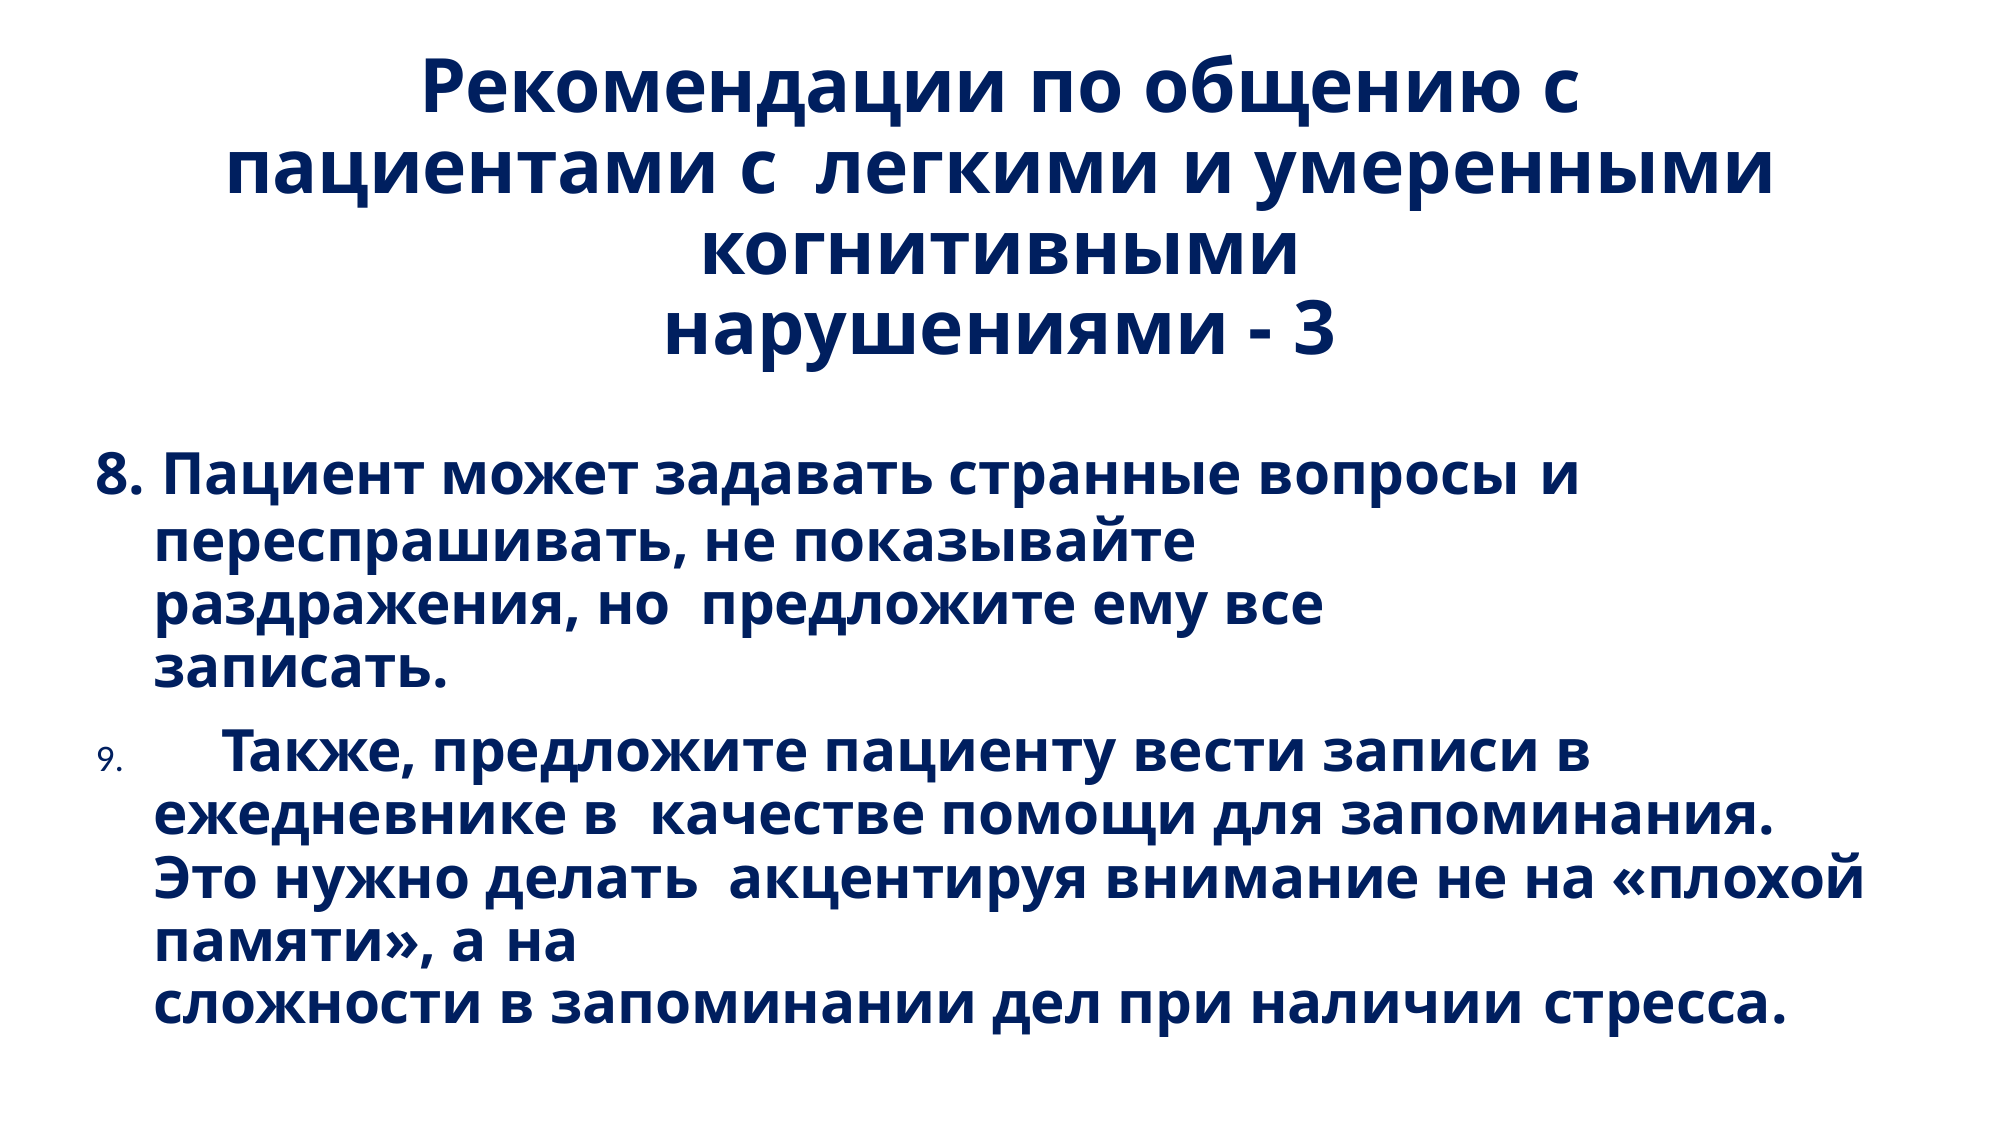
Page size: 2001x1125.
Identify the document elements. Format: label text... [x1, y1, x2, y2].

text_box Пациент может задавать странные вопросы и переспрашивать, не показывайте раздражения, но предложите ему все записать. Также, предложите пациенту вести записи в ежедневнике в качестве помощи для запоминания. Это нужно делать акцентируя внимание не на «плохой памяти», а на сложности в запоминании дел при наличии стресса. [93, 437, 1894, 1035]
title Рекомендации по общению с пациентами с легкими и умеренными когнитивными нарушениями - 3 [187, 34, 1813, 370]
